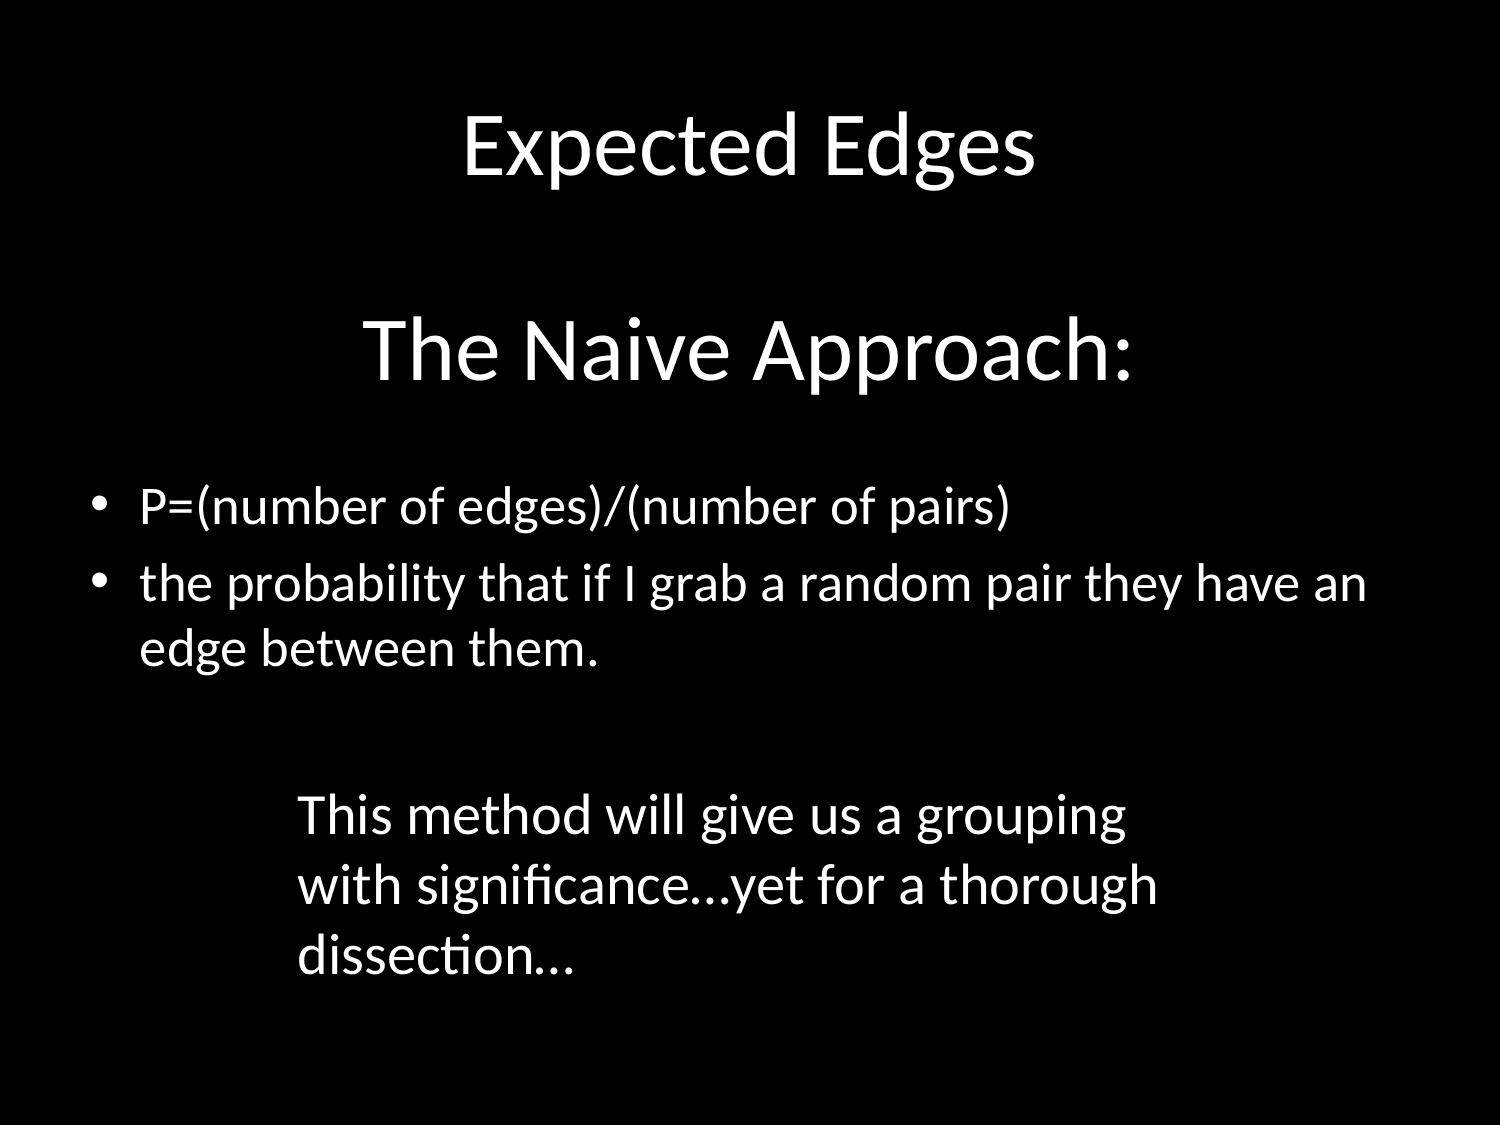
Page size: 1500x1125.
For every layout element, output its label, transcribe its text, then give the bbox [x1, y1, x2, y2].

text_box The Naive Approach: [74, 249, 1425, 438]
text_box This method will give us a grouping with significance…yet for a thorough dissection… [283, 768, 1188, 994]
title Expected Edges [75, 45, 1425, 233]
list P=(number of edges)/(number of pairs) the probability that if I grab a random pair they have an edge between them. [75, 462, 1425, 688]
